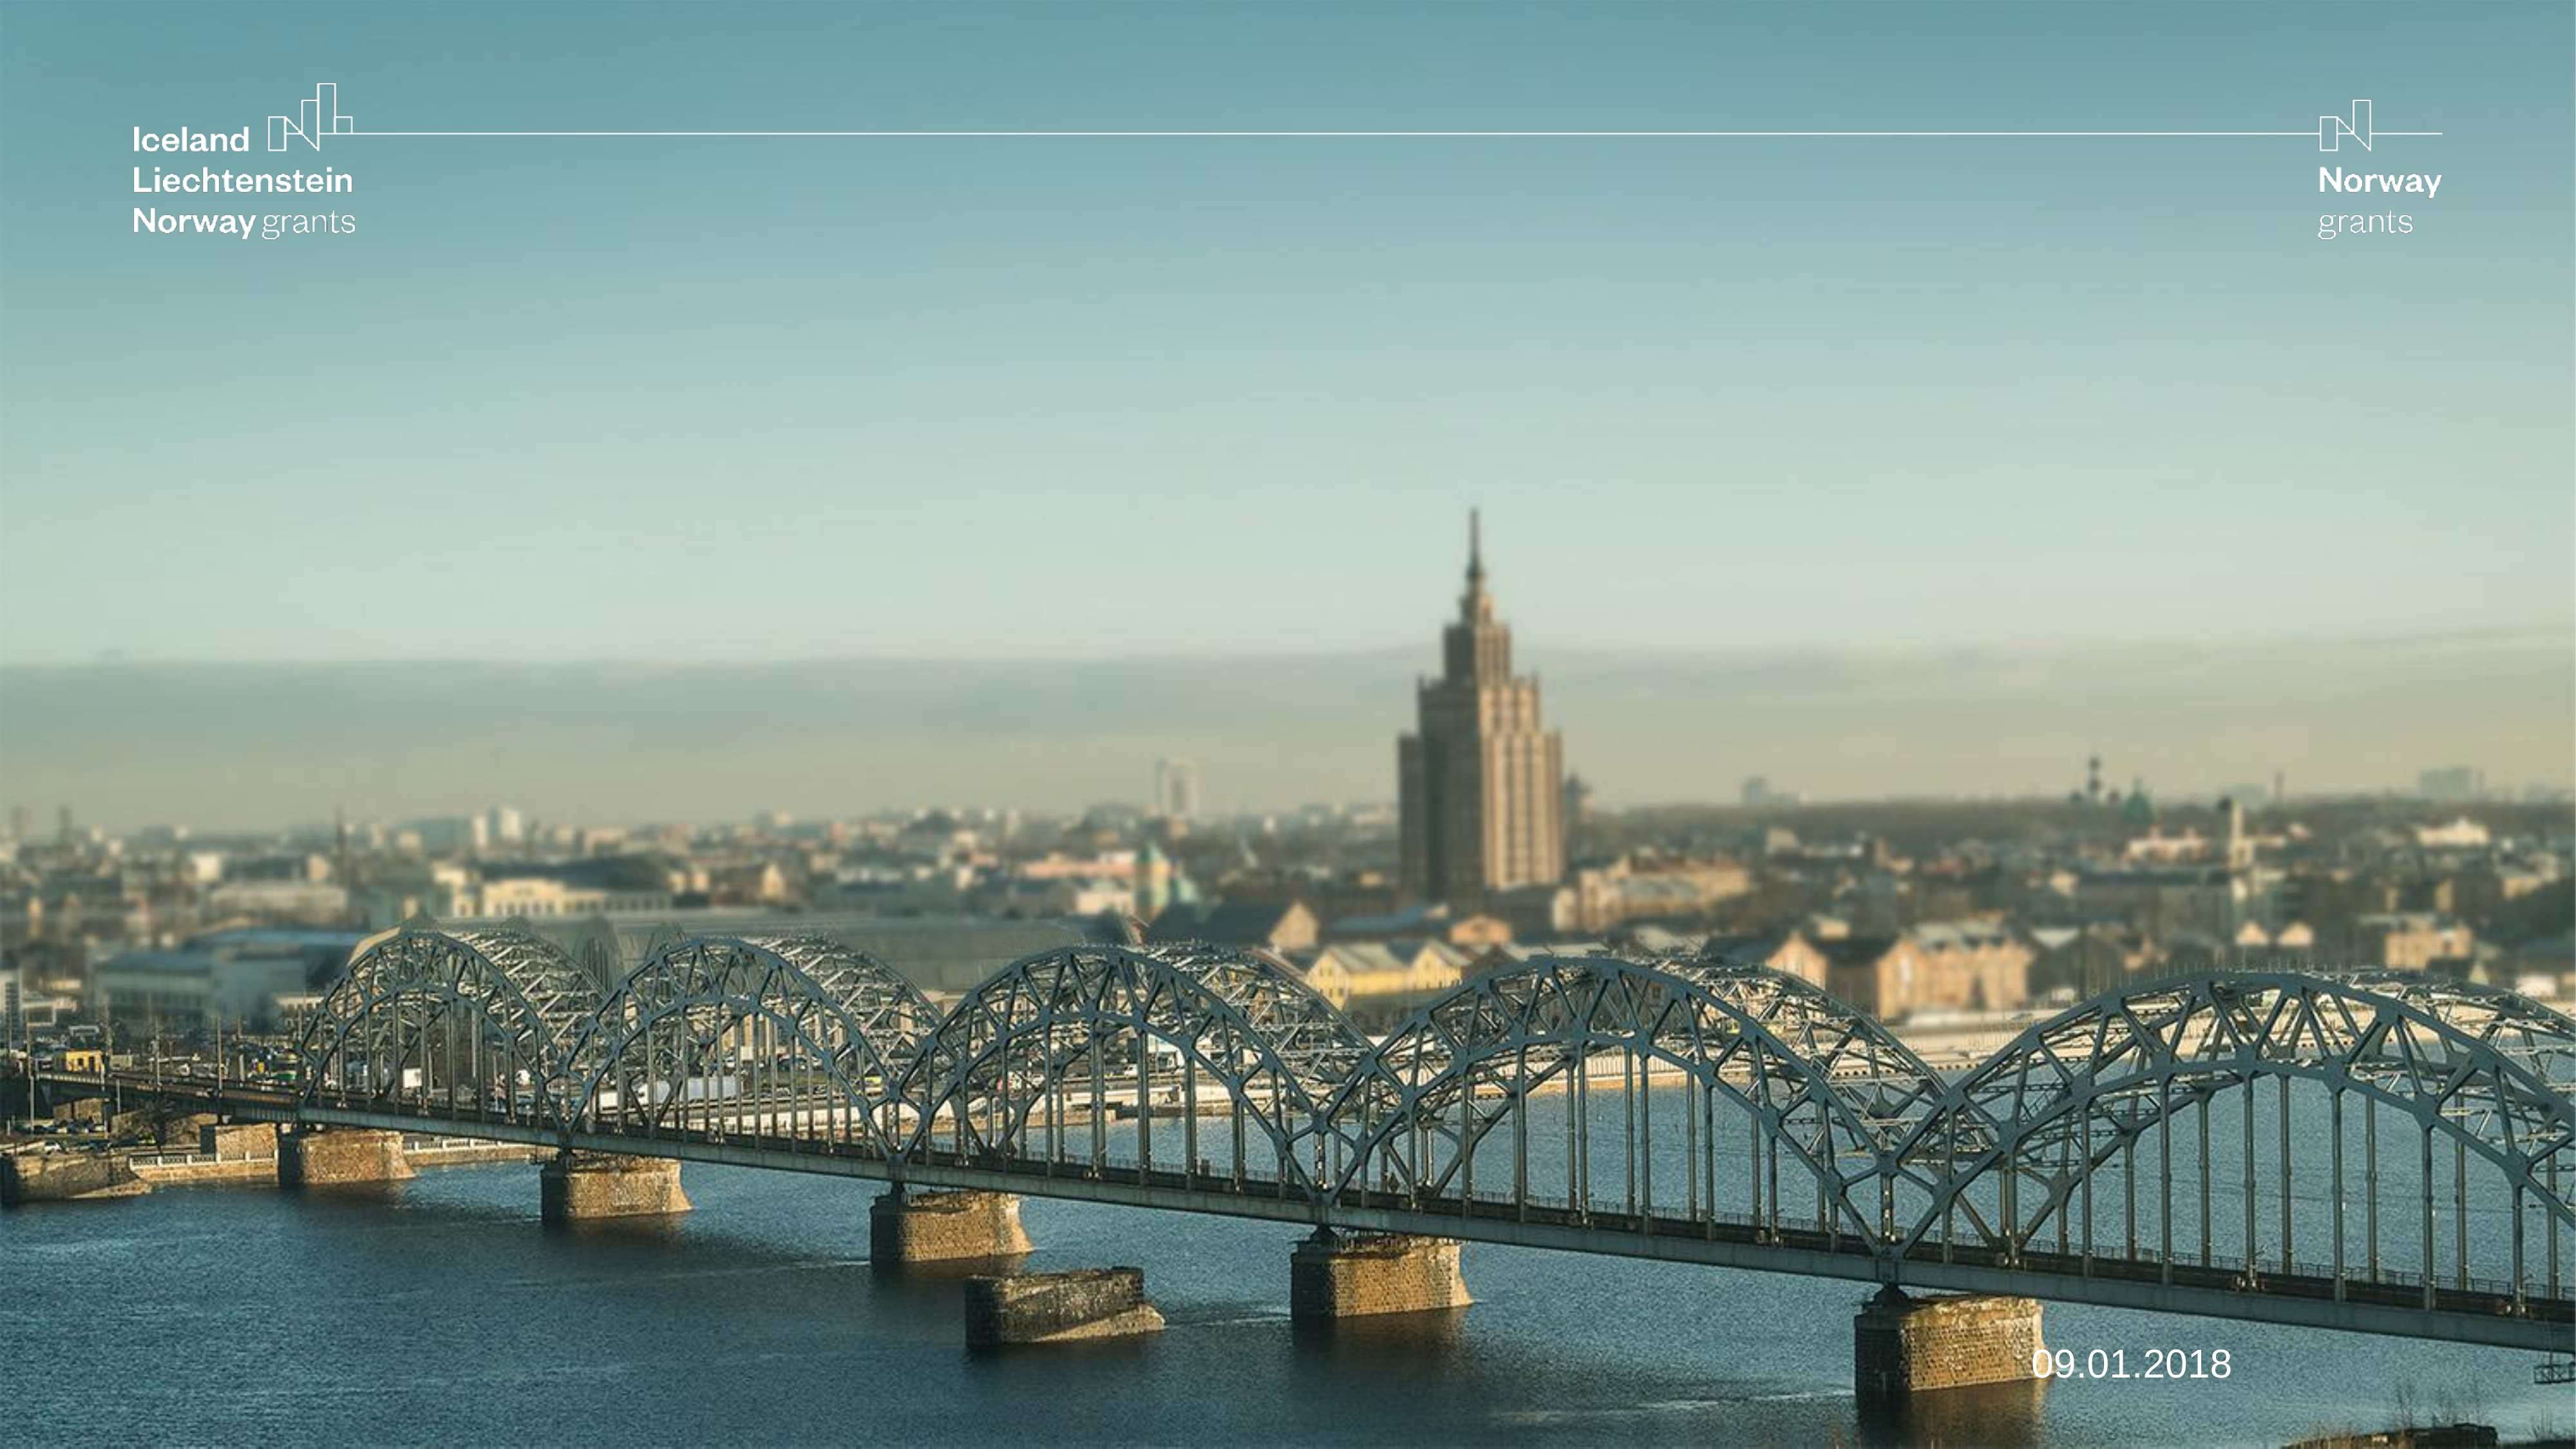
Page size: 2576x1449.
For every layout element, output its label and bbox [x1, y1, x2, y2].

slide_number [2022, 541, 2443, 1391]
picture [0, 0, 2576, 1449]
